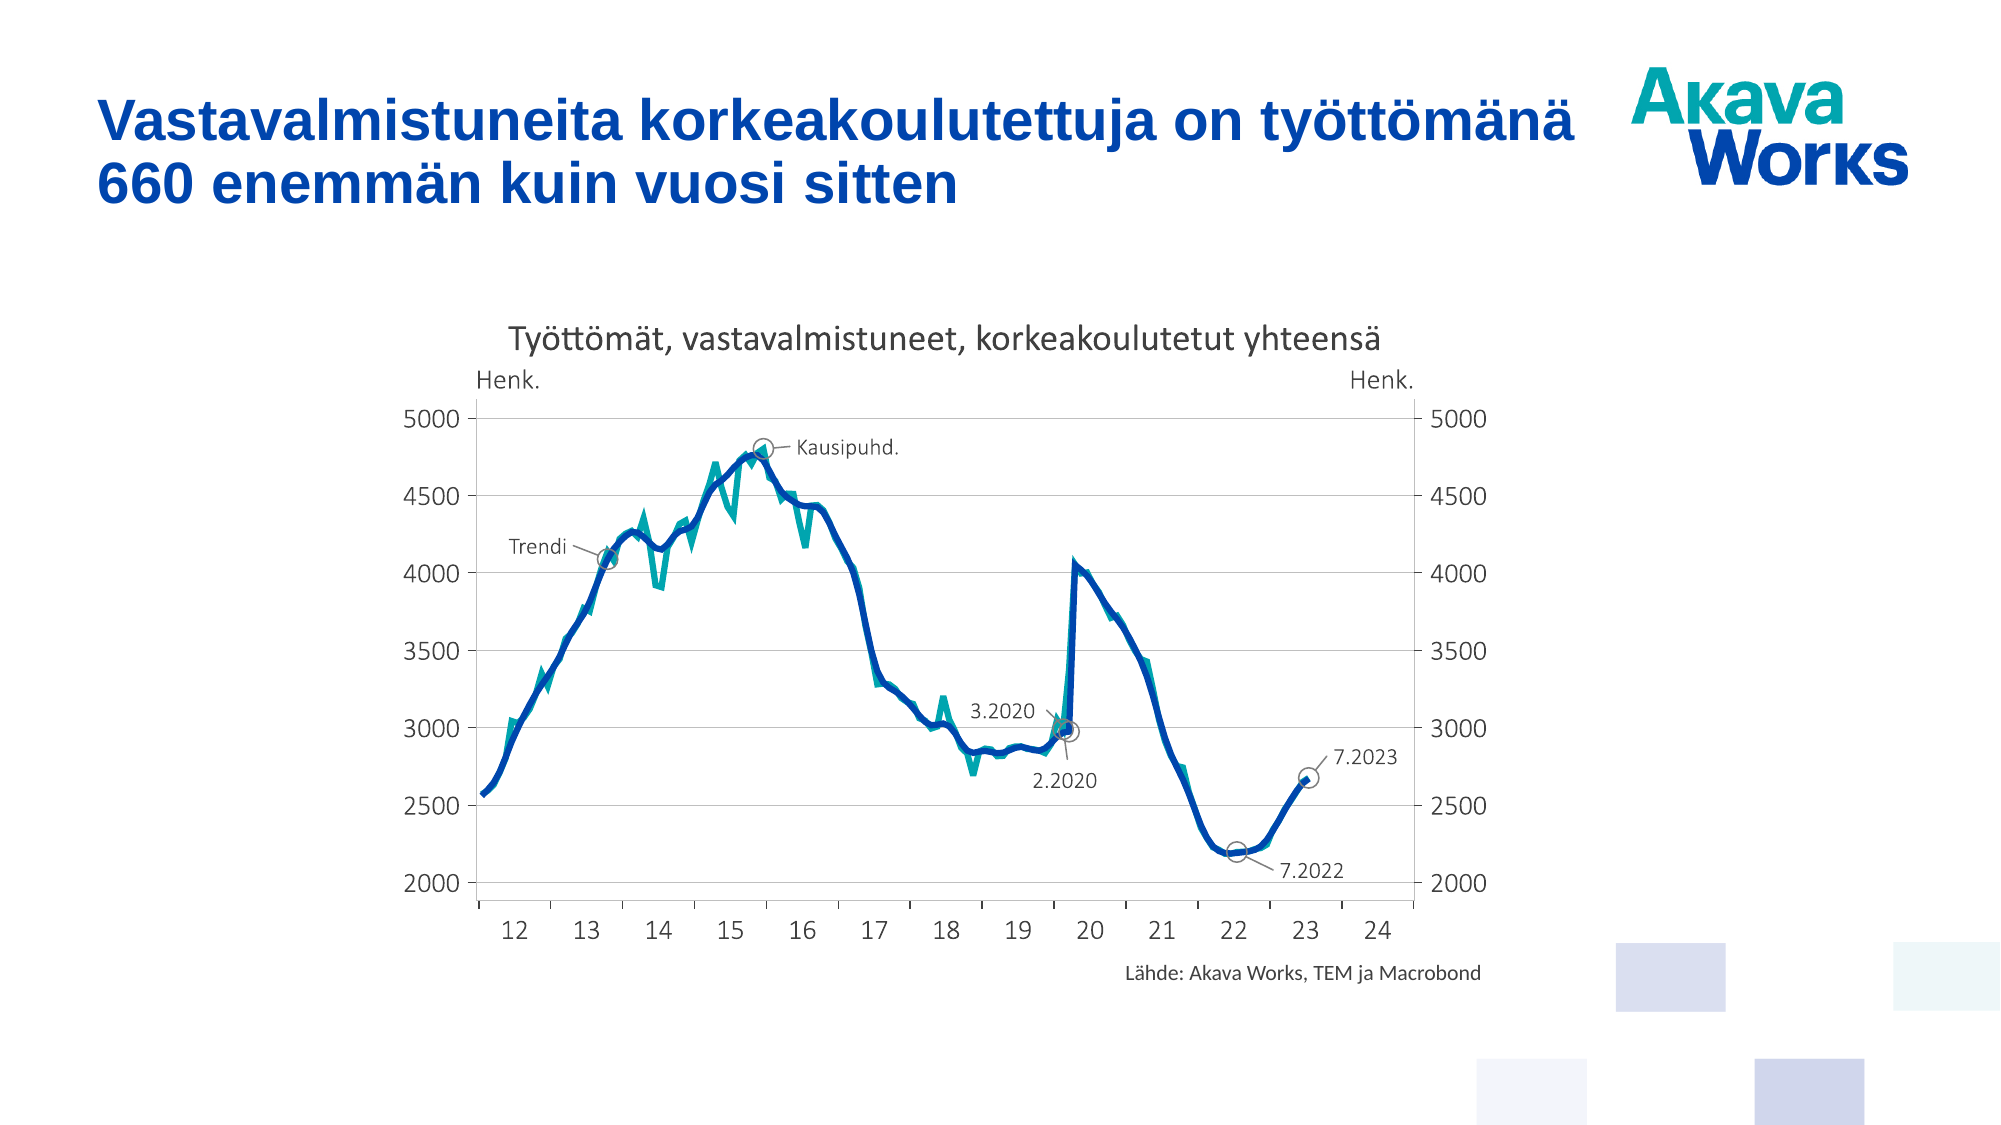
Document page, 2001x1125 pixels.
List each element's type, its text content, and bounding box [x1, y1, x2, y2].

picture [232, 55, 2000, 1125]
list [390, 301, 1500, 1003]
title Vastavalmistuneita korkeakoulutettuja on työttömänä 660 enemmän kuin vuosi sitten [82, 89, 1808, 218]
